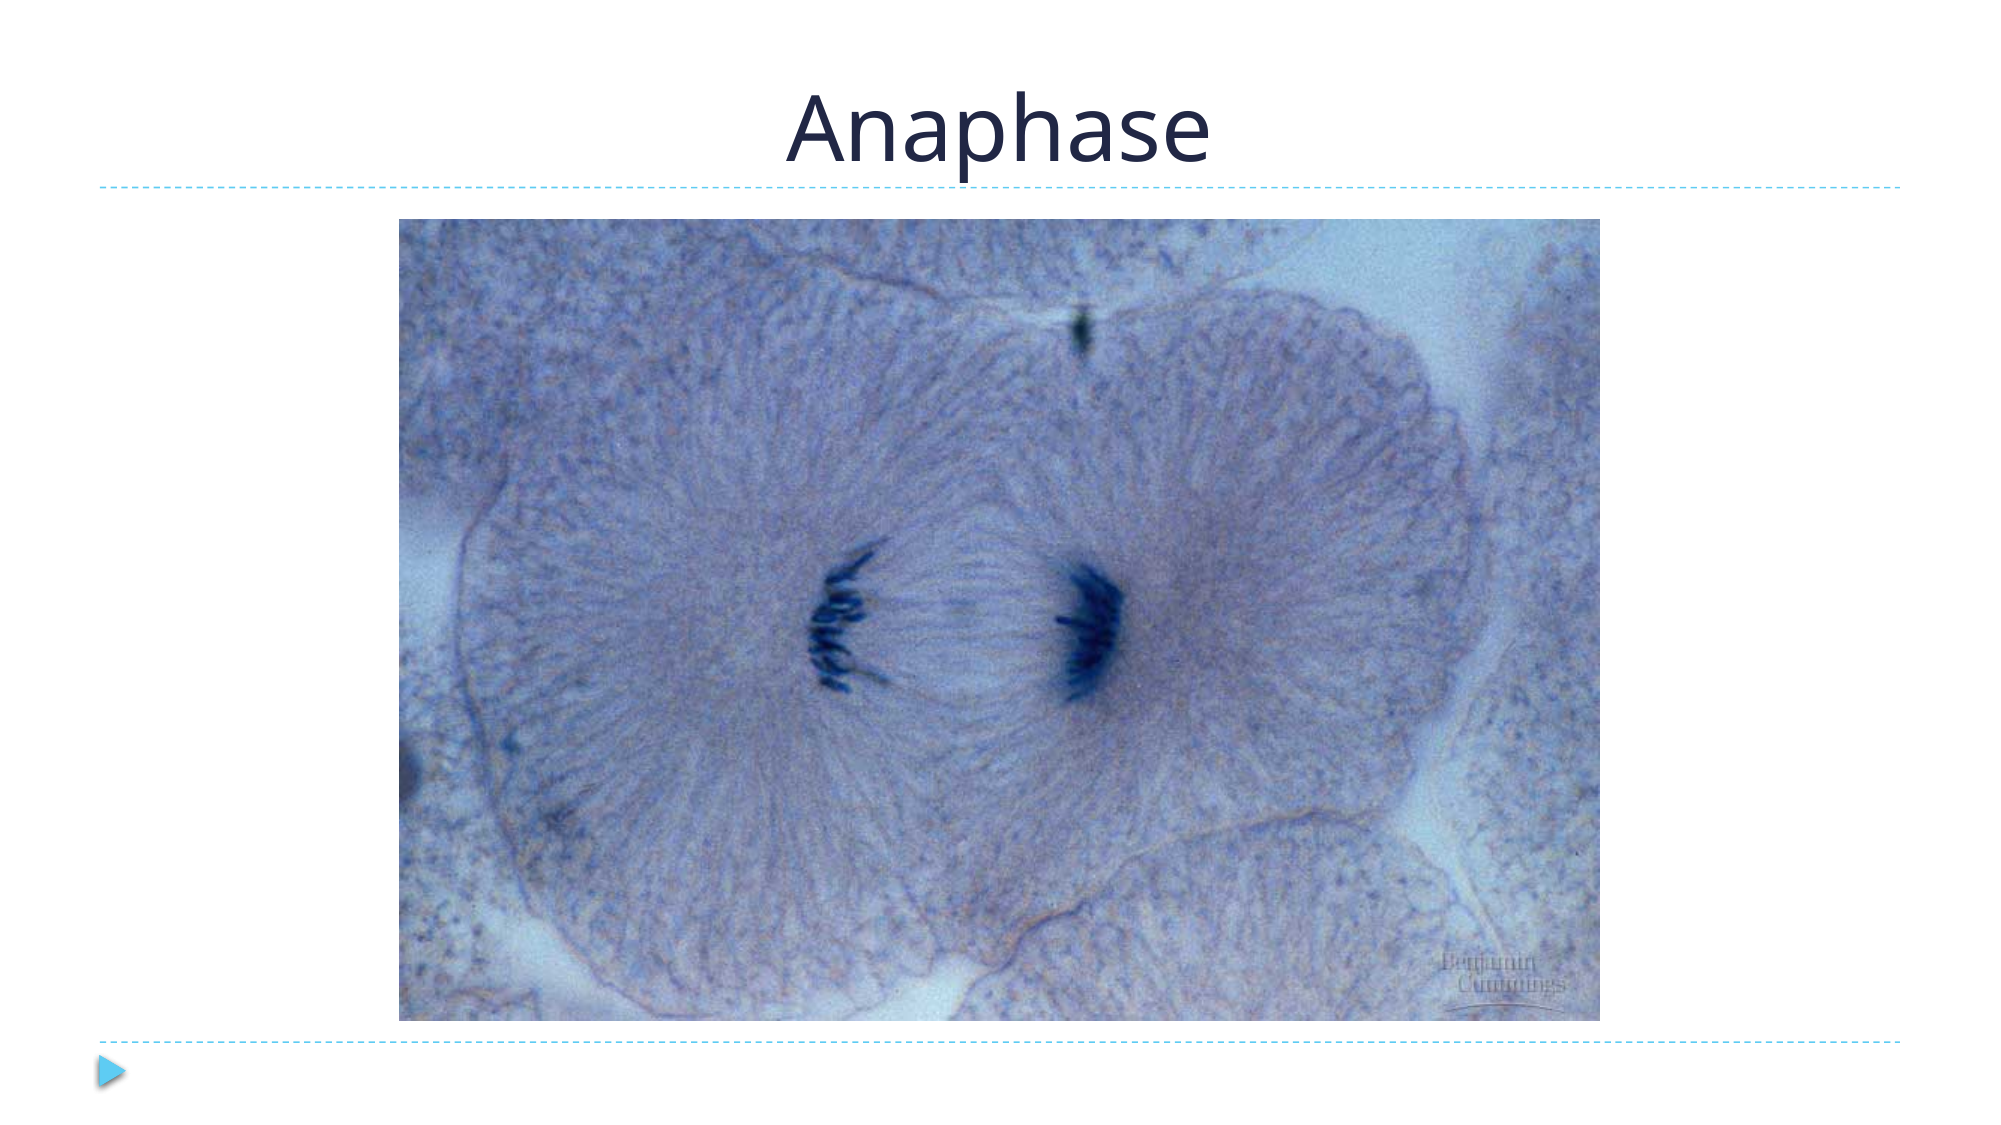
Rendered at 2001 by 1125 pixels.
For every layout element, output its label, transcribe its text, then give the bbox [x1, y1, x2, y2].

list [399, 219, 1601, 1022]
title Anaphase [99, 37, 1900, 188]
